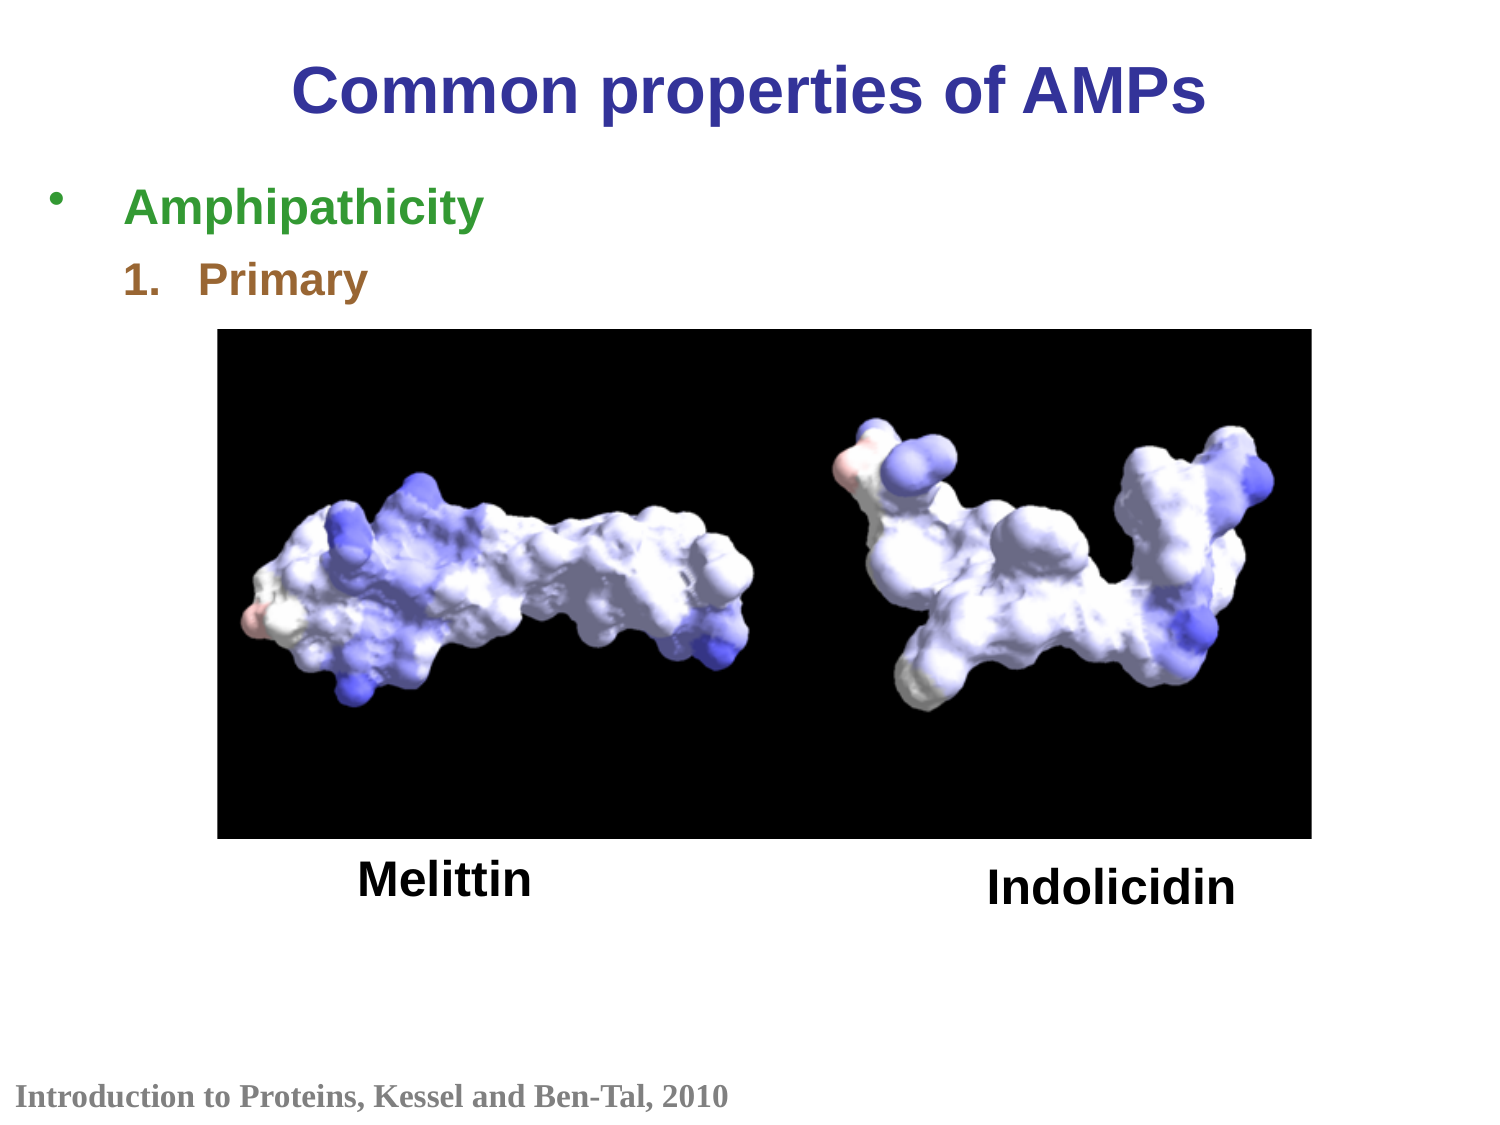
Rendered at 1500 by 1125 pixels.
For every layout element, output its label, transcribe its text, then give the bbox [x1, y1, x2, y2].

picture [217, 329, 1312, 839]
text_box 1. Primary [108, 242, 783, 313]
text_box Melittin [342, 847, 548, 914]
text_box Common properties of AMPs [17, 39, 1482, 135]
text_box Indolicidin [971, 847, 1252, 922]
text_box Amphipathicity [33, 167, 1447, 243]
